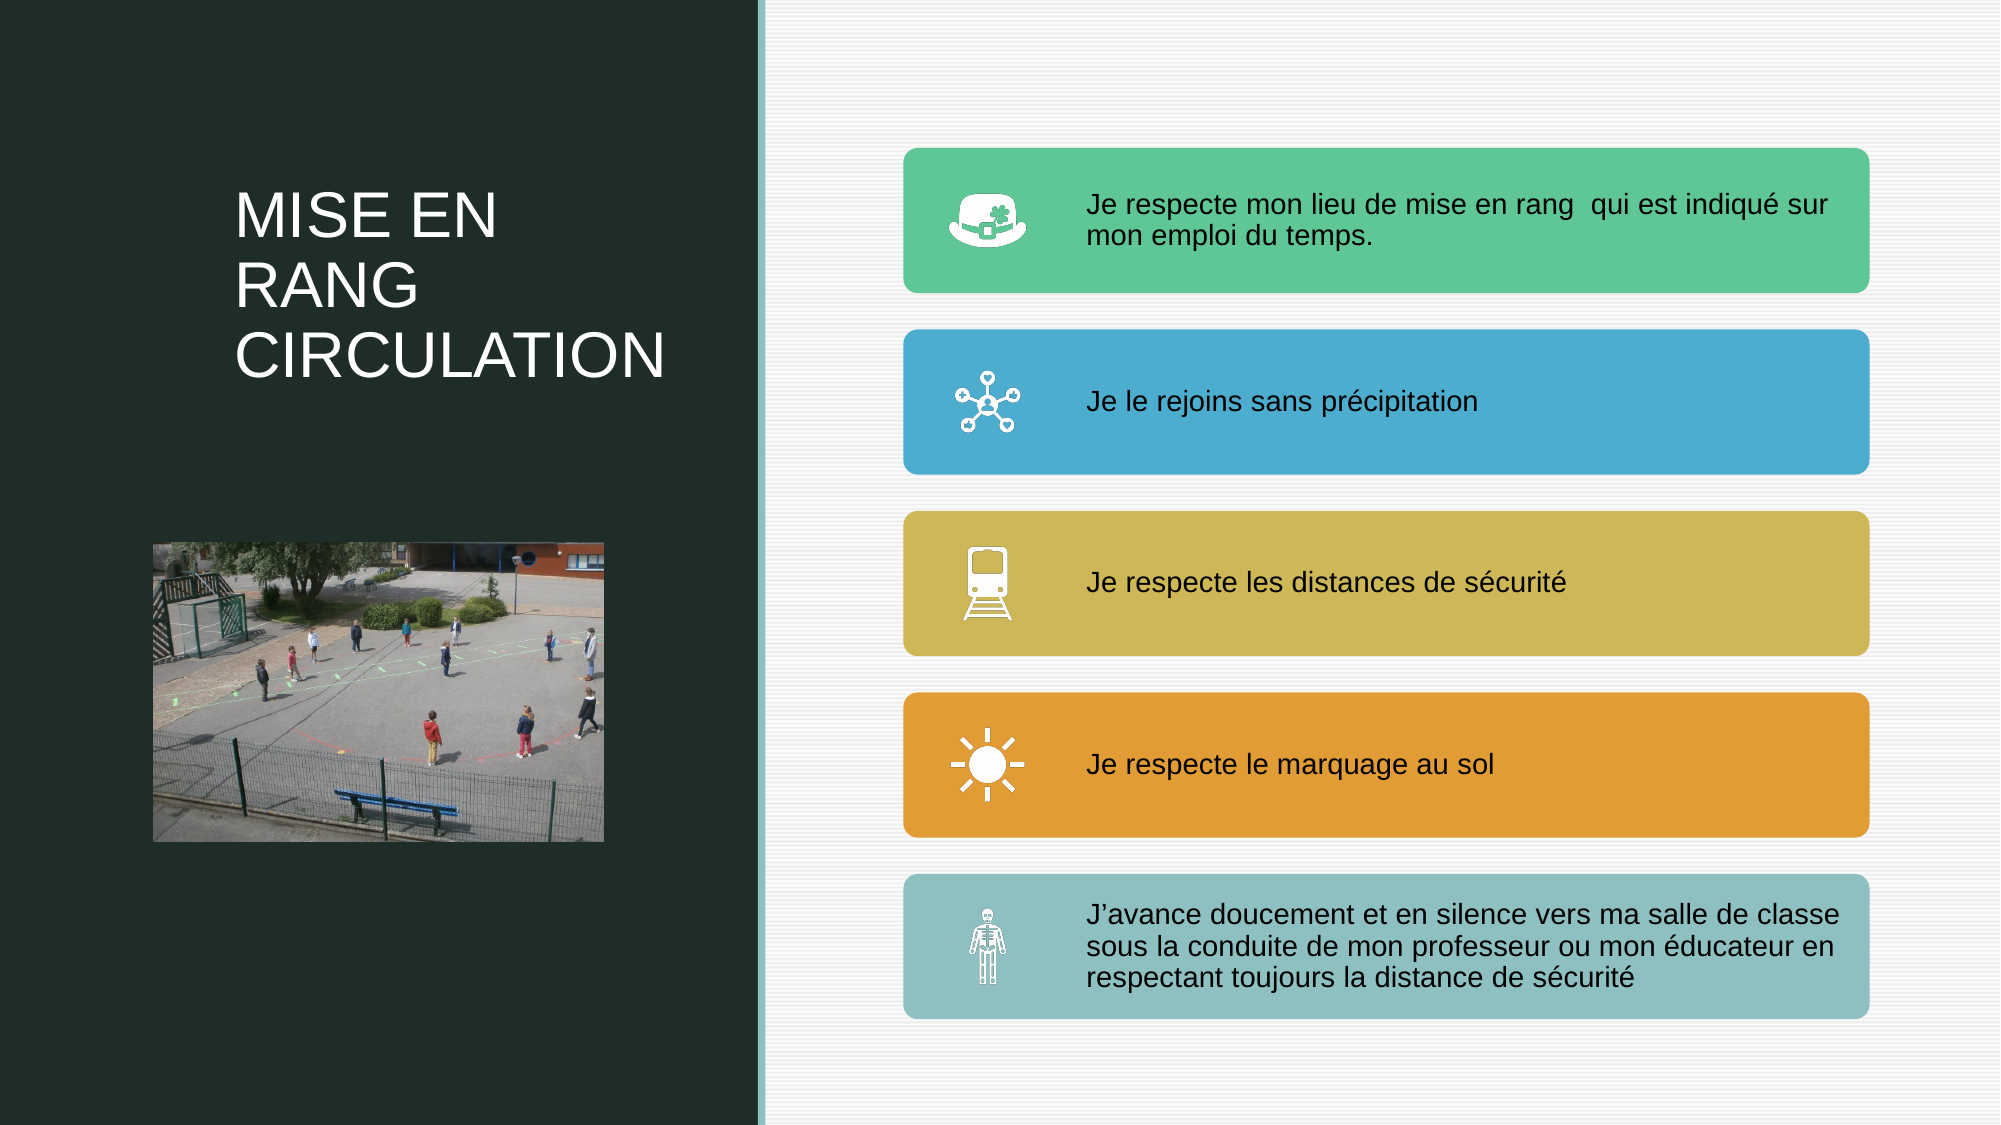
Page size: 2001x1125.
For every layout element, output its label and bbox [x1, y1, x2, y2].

picture [0, 0, 2000, 1125]
list [903, 146, 1870, 1020]
